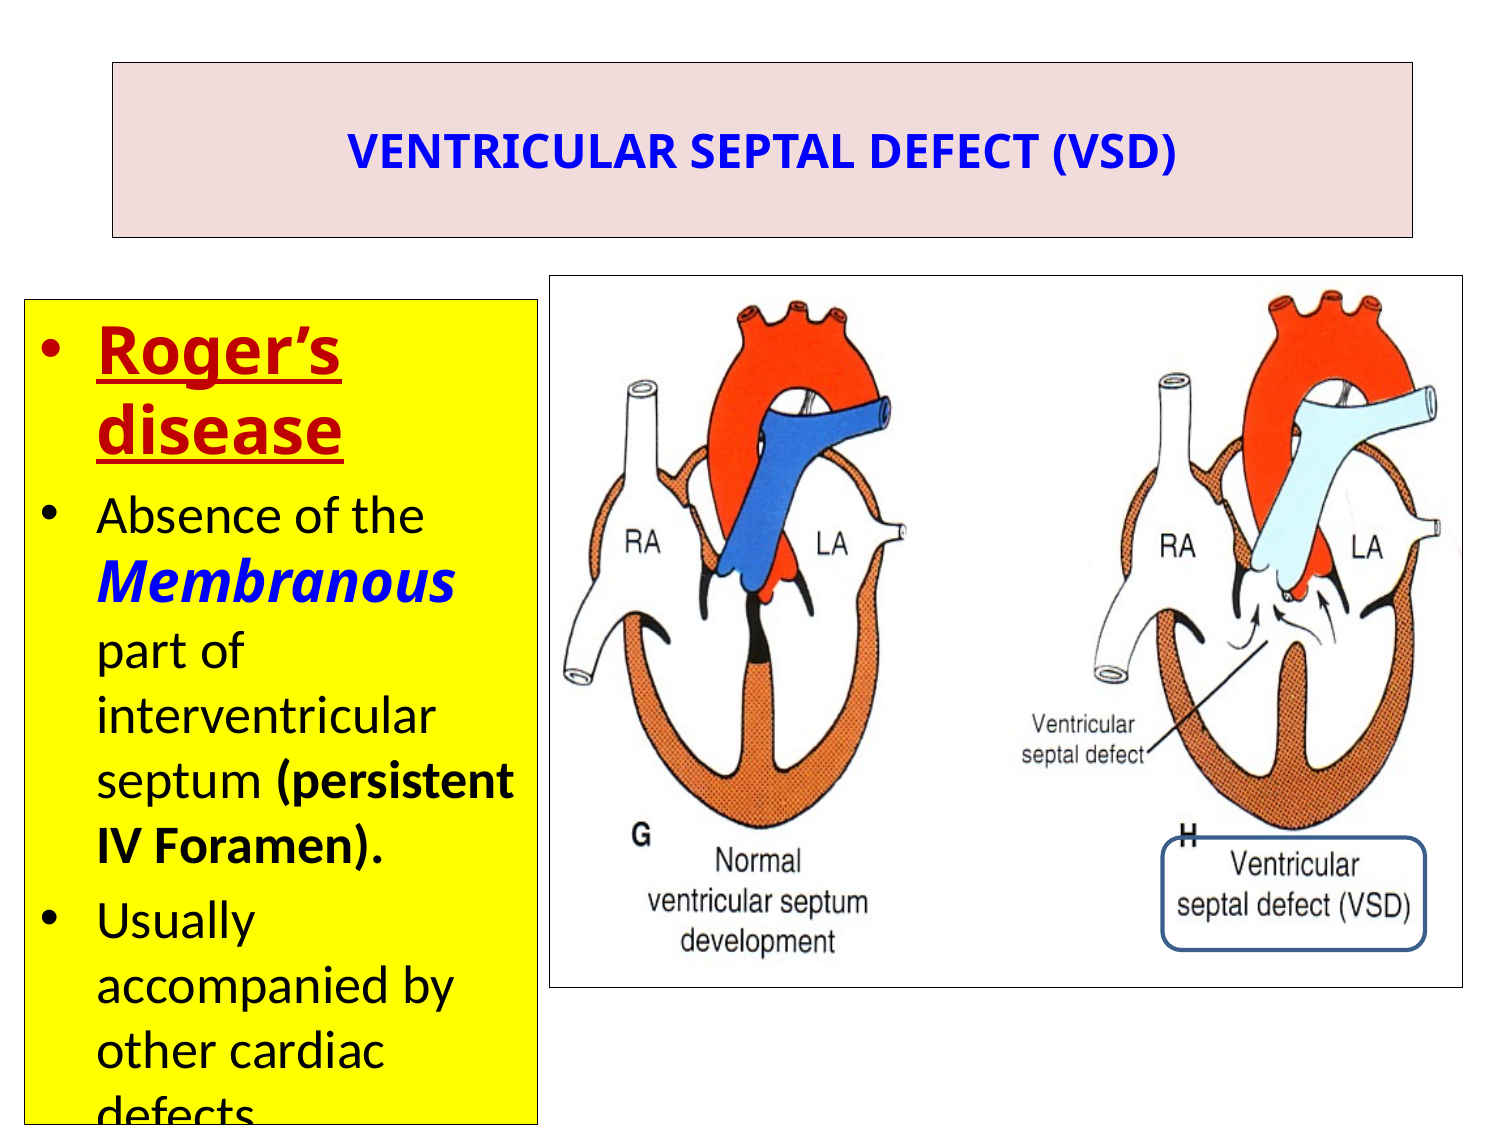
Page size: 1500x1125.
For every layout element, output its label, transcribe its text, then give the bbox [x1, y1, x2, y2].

title VENTRICULAR SEPTAL DEFECT (VSD) [112, 62, 1413, 238]
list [549, 274, 1463, 988]
list Roger’s disease Absence of the Membranous part of interventricular septum (persistent IV Foramen). Usually accompanied by other cardiac defects. [24, 299, 538, 1125]
